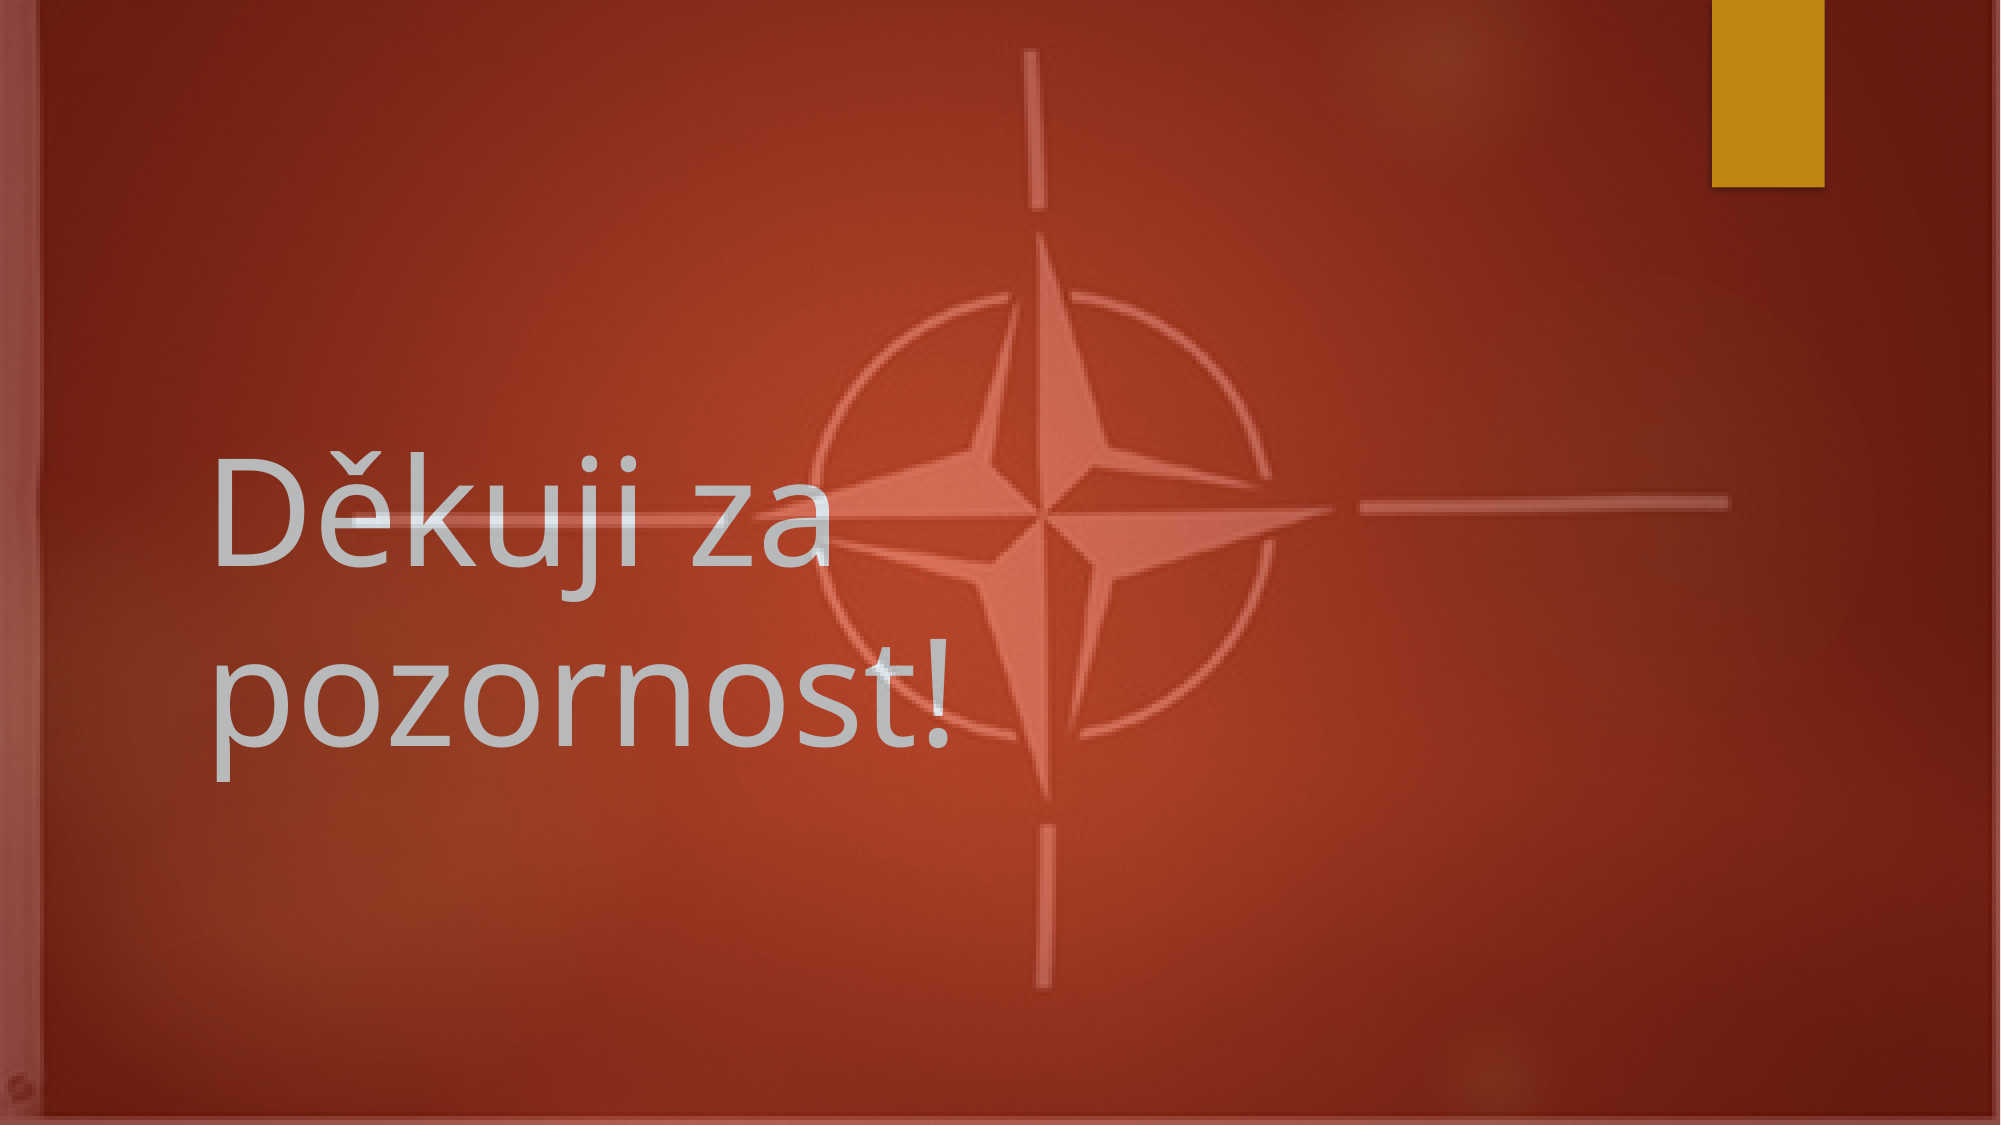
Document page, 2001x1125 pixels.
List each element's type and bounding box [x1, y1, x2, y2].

list [0, 0, 2000, 1125]
